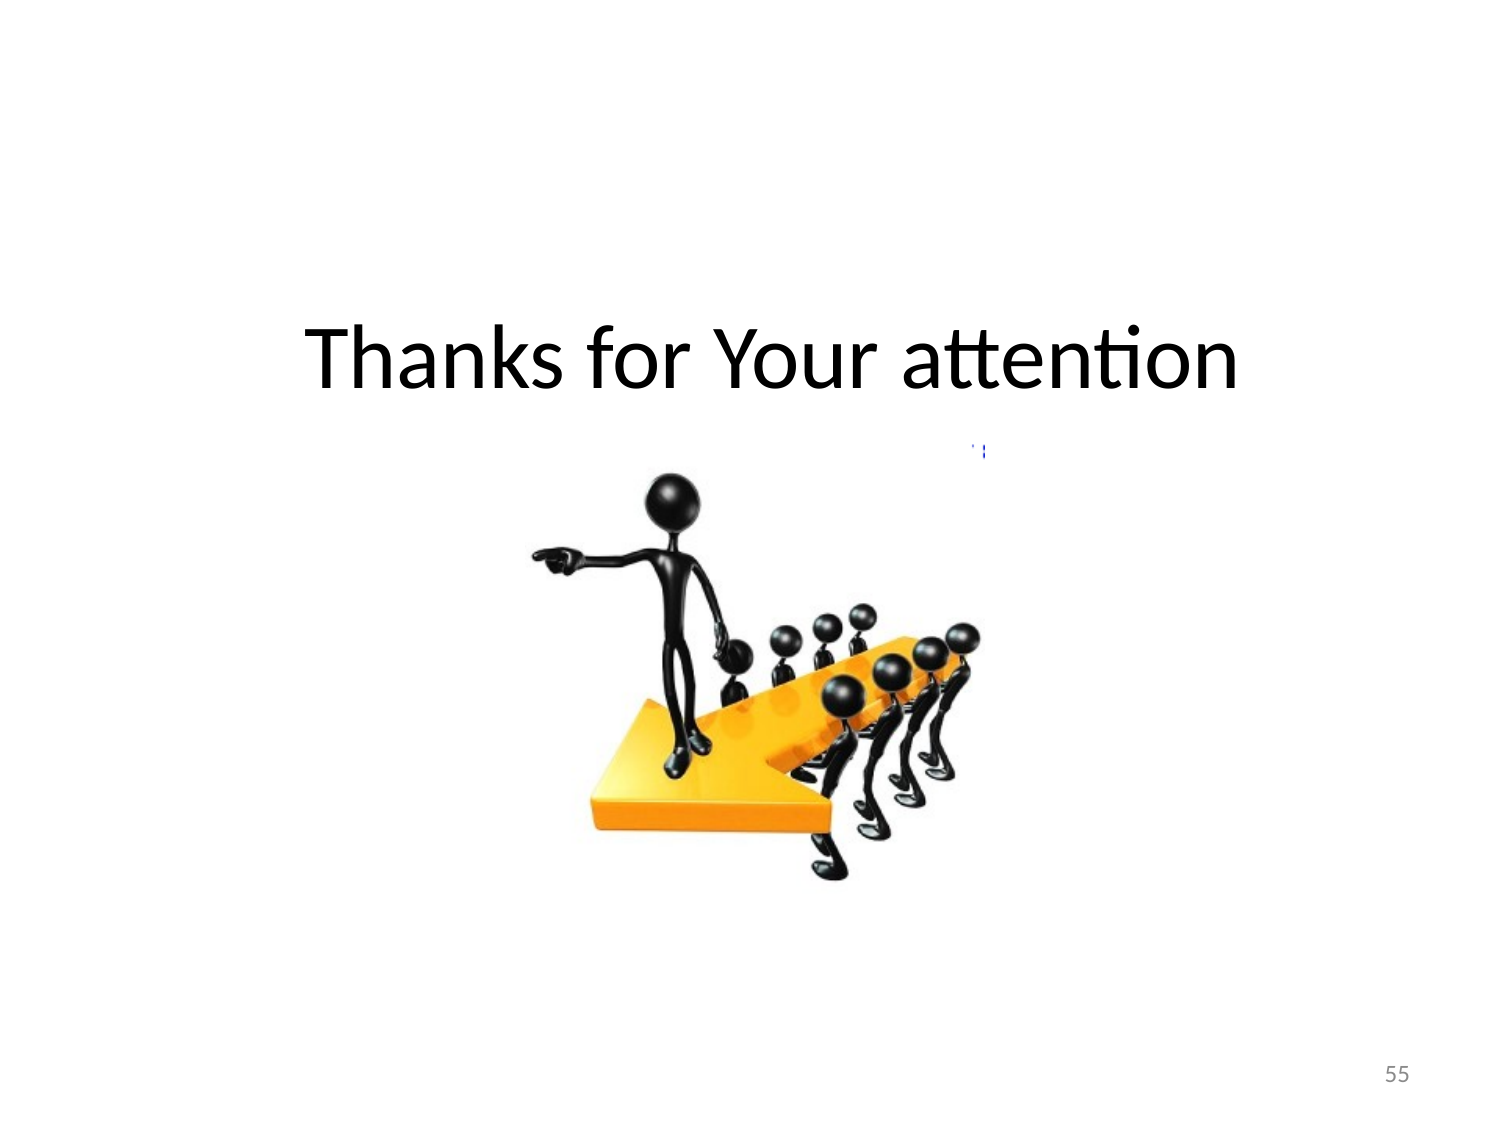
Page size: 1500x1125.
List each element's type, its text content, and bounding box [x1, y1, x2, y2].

title Thanks for Your attention [135, 231, 1411, 473]
picture [525, 444, 986, 901]
slide_number 55 [1074, 1042, 1425, 1103]
